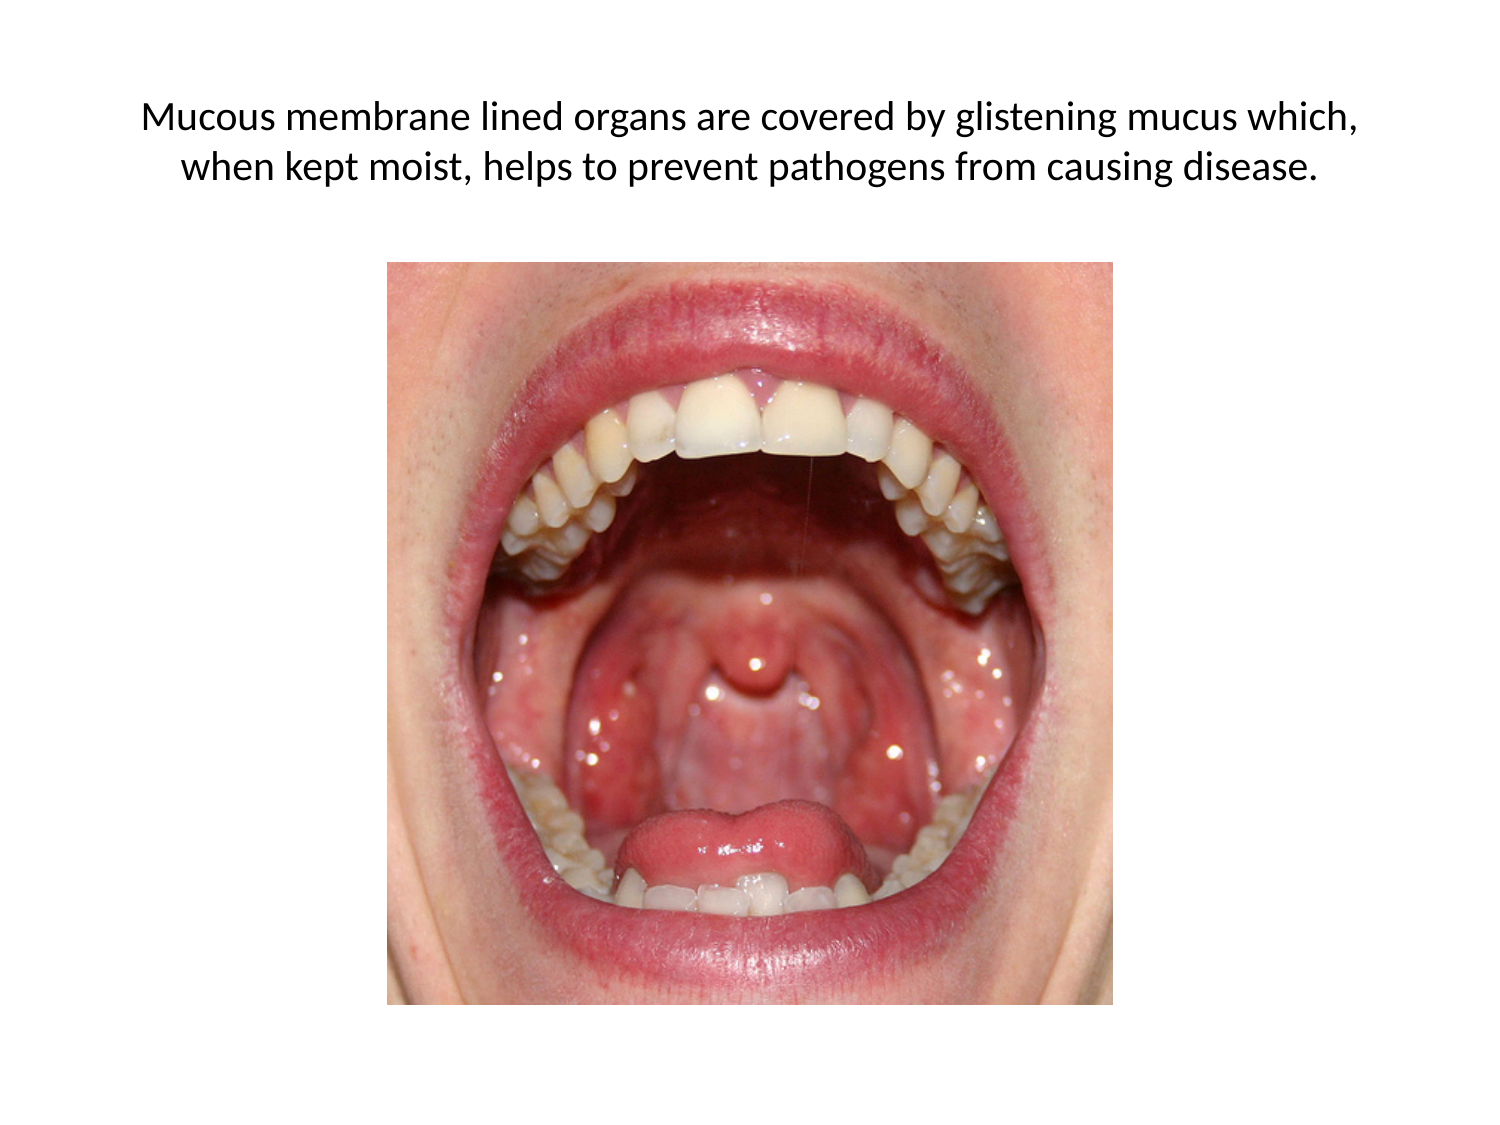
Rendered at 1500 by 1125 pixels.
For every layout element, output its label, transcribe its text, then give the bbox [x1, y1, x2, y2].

title Mucous membrane lined organs are covered by glistening mucus which, when kept moist, helps to prevent pathogens from causing disease. [75, 45, 1425, 233]
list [387, 262, 1113, 1006]
